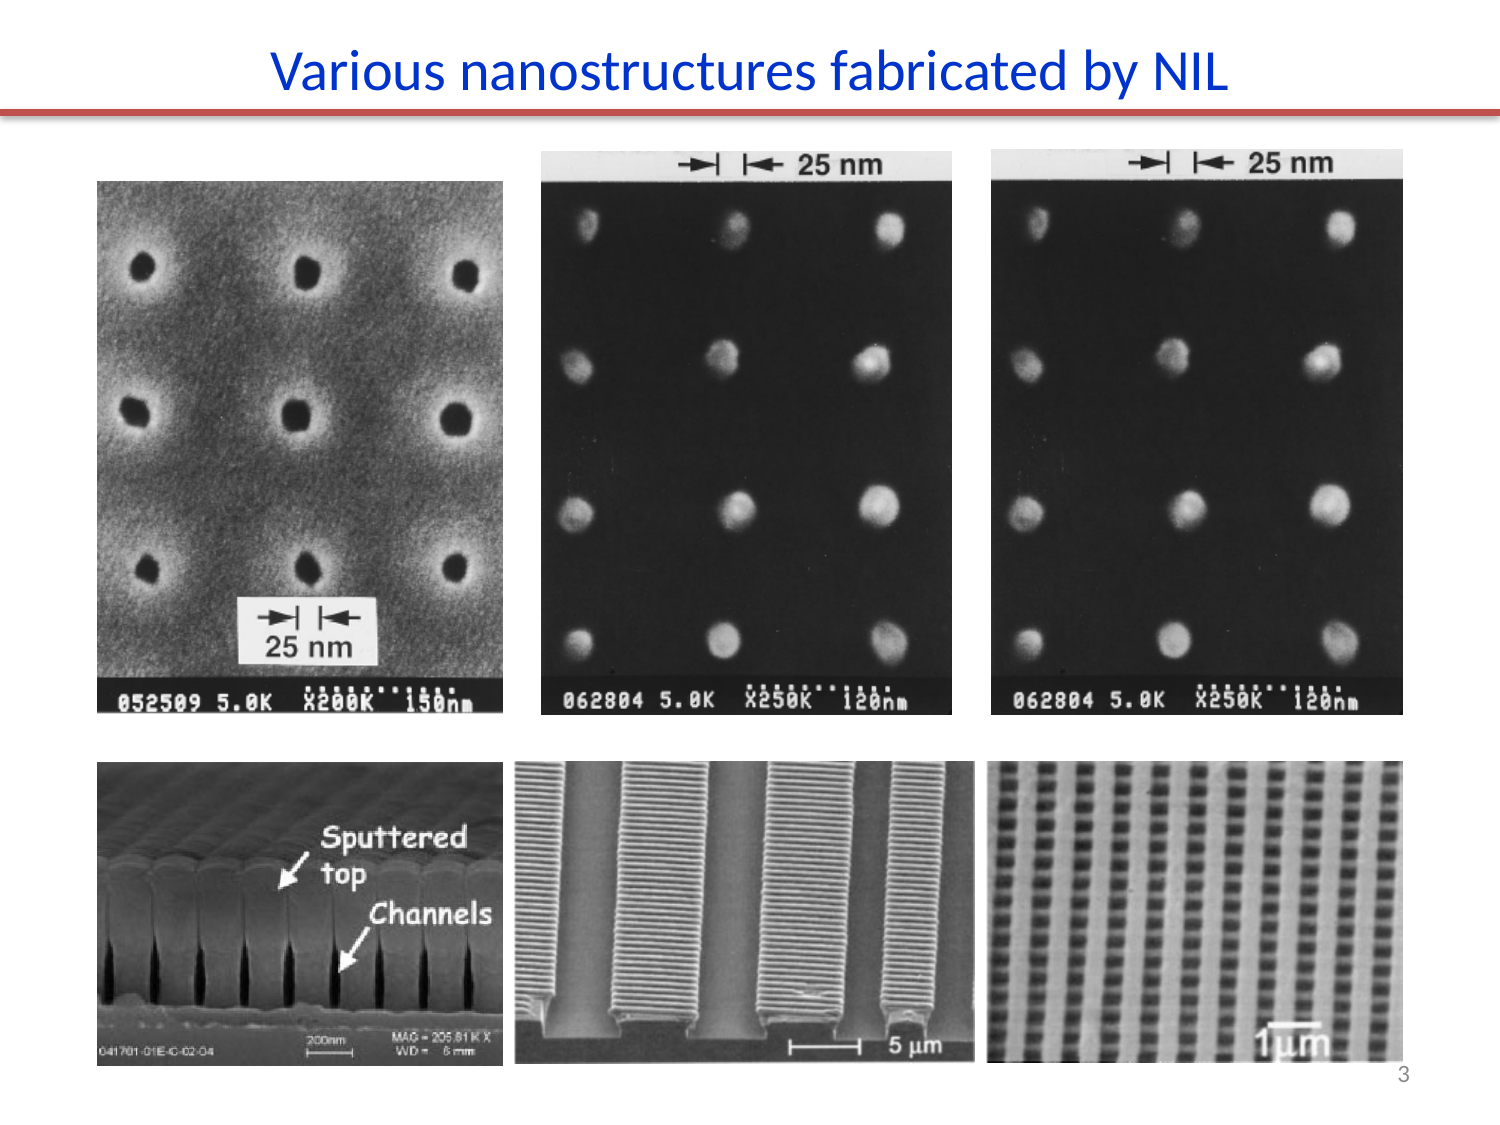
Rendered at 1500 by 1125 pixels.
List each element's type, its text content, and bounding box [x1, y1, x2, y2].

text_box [96, 149, 1403, 716]
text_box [96, 760, 1403, 1066]
text_box Various nanostructures fabricated by NIL [255, 24, 1245, 108]
slide_number 3 [1074, 1042, 1425, 1103]
